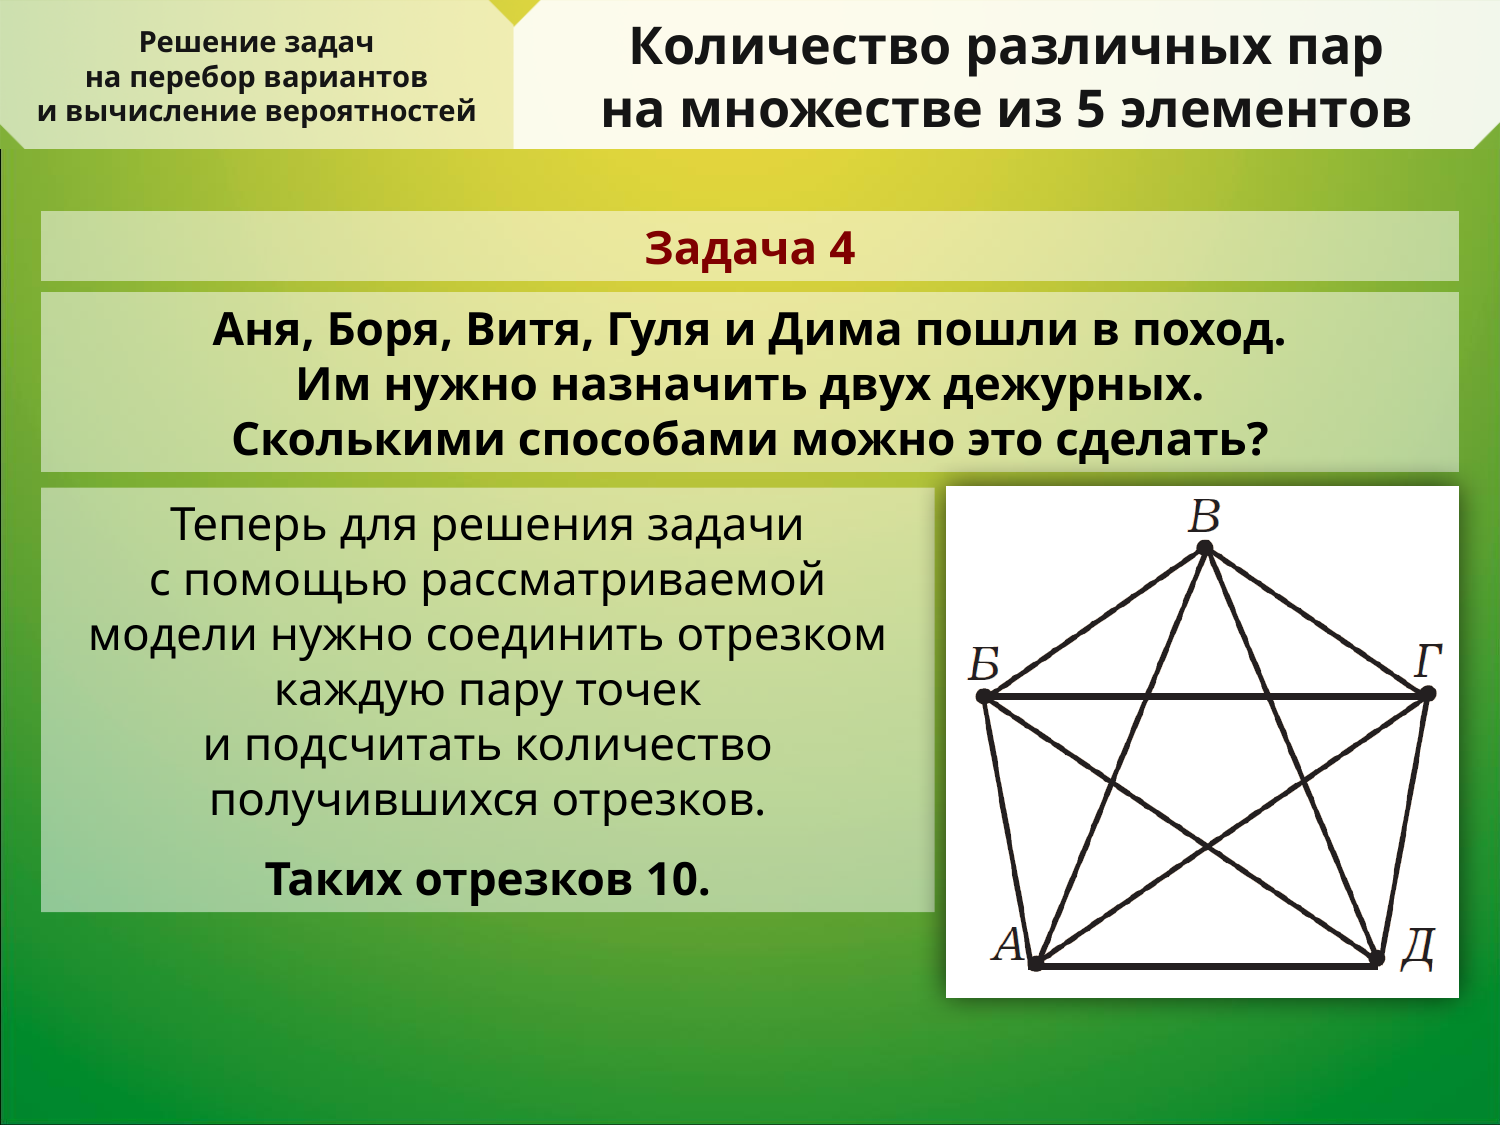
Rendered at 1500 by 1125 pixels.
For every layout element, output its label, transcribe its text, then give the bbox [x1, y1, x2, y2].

text_box Теперь для решения задачи с помощью рассматриваемой модели нужно соединить отрезком каждую пару точек и подсчитать количество получившихся отрезков. Таких отрезков 10. [41, 487, 926, 913]
text_box Аня, Боря, Витя, Гуля и Дима пошли в поход. Им нужно назначить двух дежурных. Сколькими способами можно это сделать? [41, 292, 1459, 472]
text_box Задача 4 [41, 211, 1459, 281]
picture [0, 0, 1500, 1125]
